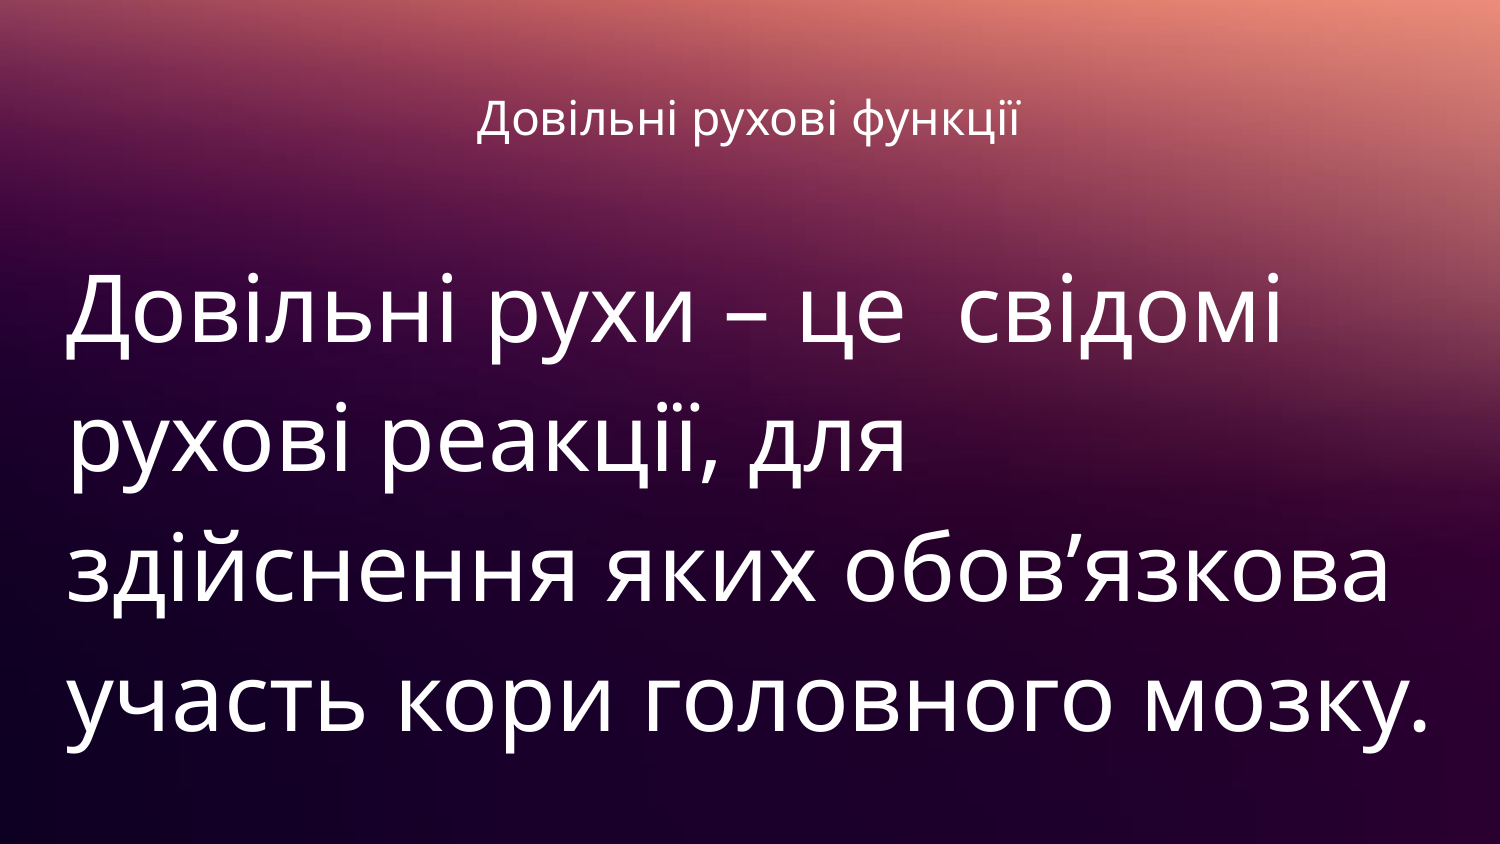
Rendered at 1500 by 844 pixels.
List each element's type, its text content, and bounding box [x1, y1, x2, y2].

title Довільні рухові функції [51, 72, 1449, 167]
list Довільні рухи – це свідомі рухові реакції, для здійснення яких обов’язкова участь кори головного мозку. [51, 216, 1449, 777]
picture [0, 0, 1500, 844]
